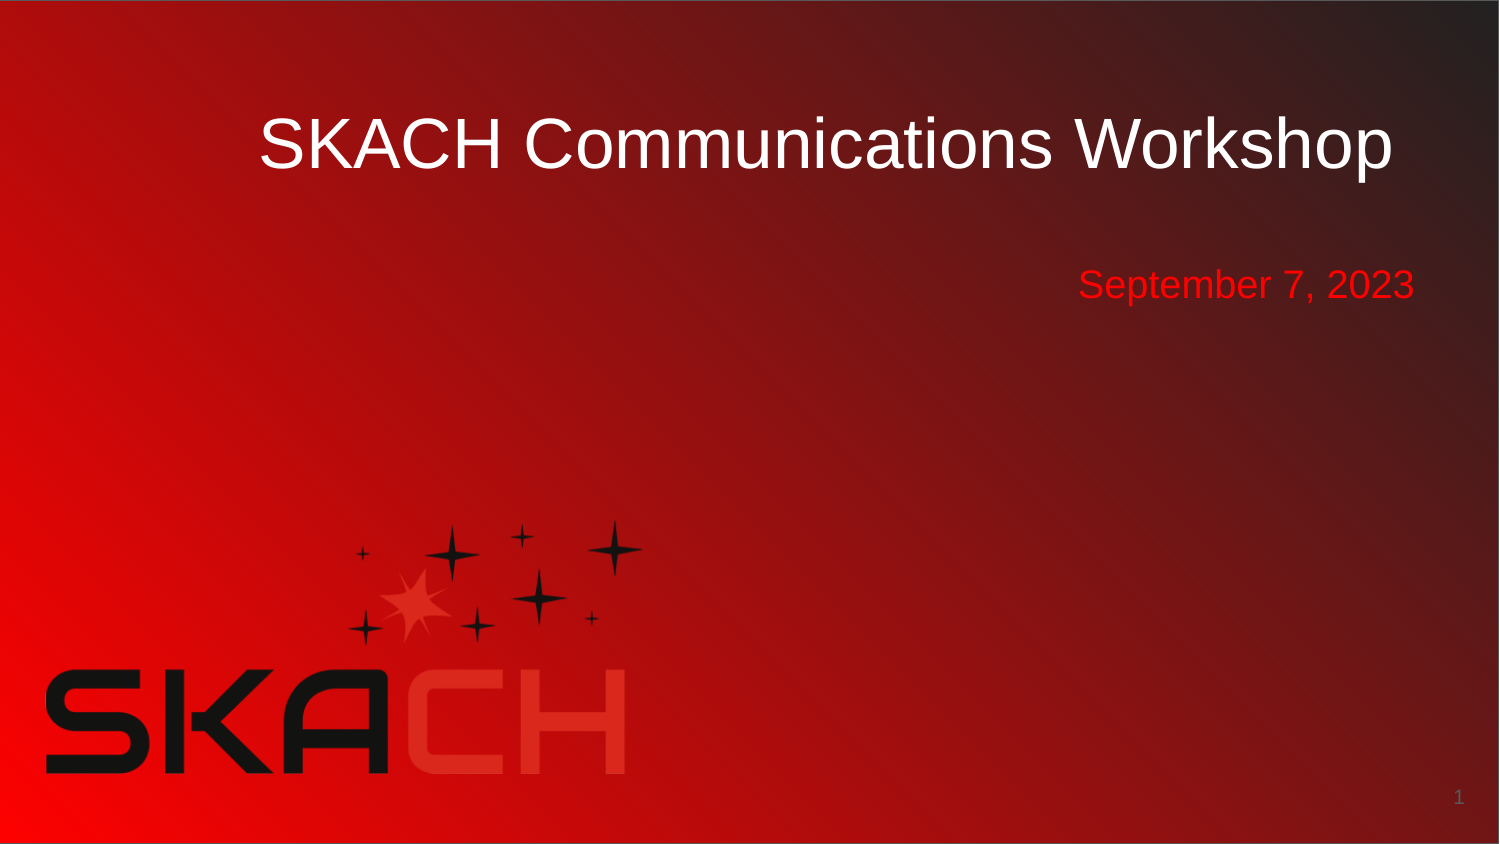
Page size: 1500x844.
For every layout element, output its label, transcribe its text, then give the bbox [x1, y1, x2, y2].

slide_number 1 [1389, 764, 1480, 830]
picture [0, 376, 751, 844]
title SKACH Communications Workshop September 7, 2023 [199, 88, 1430, 378]
text_box [0, 0, 1499, 844]
